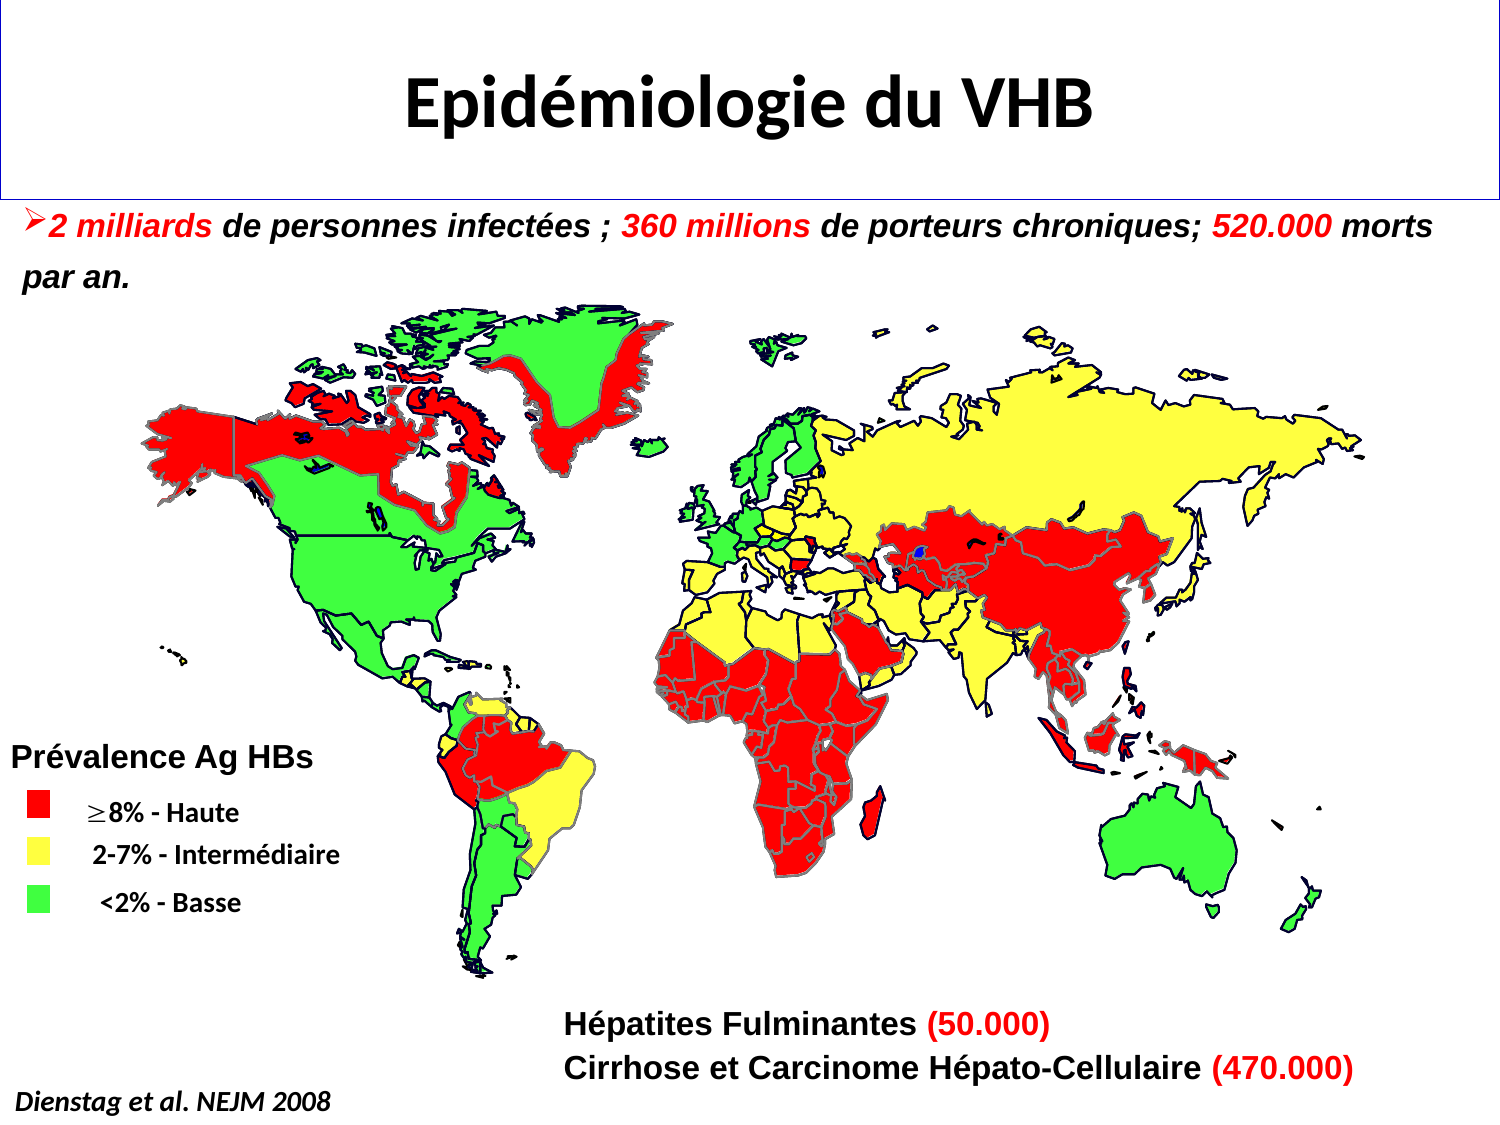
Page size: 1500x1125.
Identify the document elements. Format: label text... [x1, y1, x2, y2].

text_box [0, 727, 373, 926]
text_box 2 milliards de personnes infectées ; 360 millions de porteurs chroniques; 520.000 morts par an. [7, 184, 1500, 303]
text_box Hépatites Fulminantes (50.000) Cirrhose et Carcinome Hépato-Cellulaire (470.000) [548, 990, 1369, 1094]
text_box Dienstag et al. NEJM 2008 [0, 1074, 612, 1125]
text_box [141, 305, 1365, 979]
title Epidémiologie du VHB [0, 0, 1500, 200]
